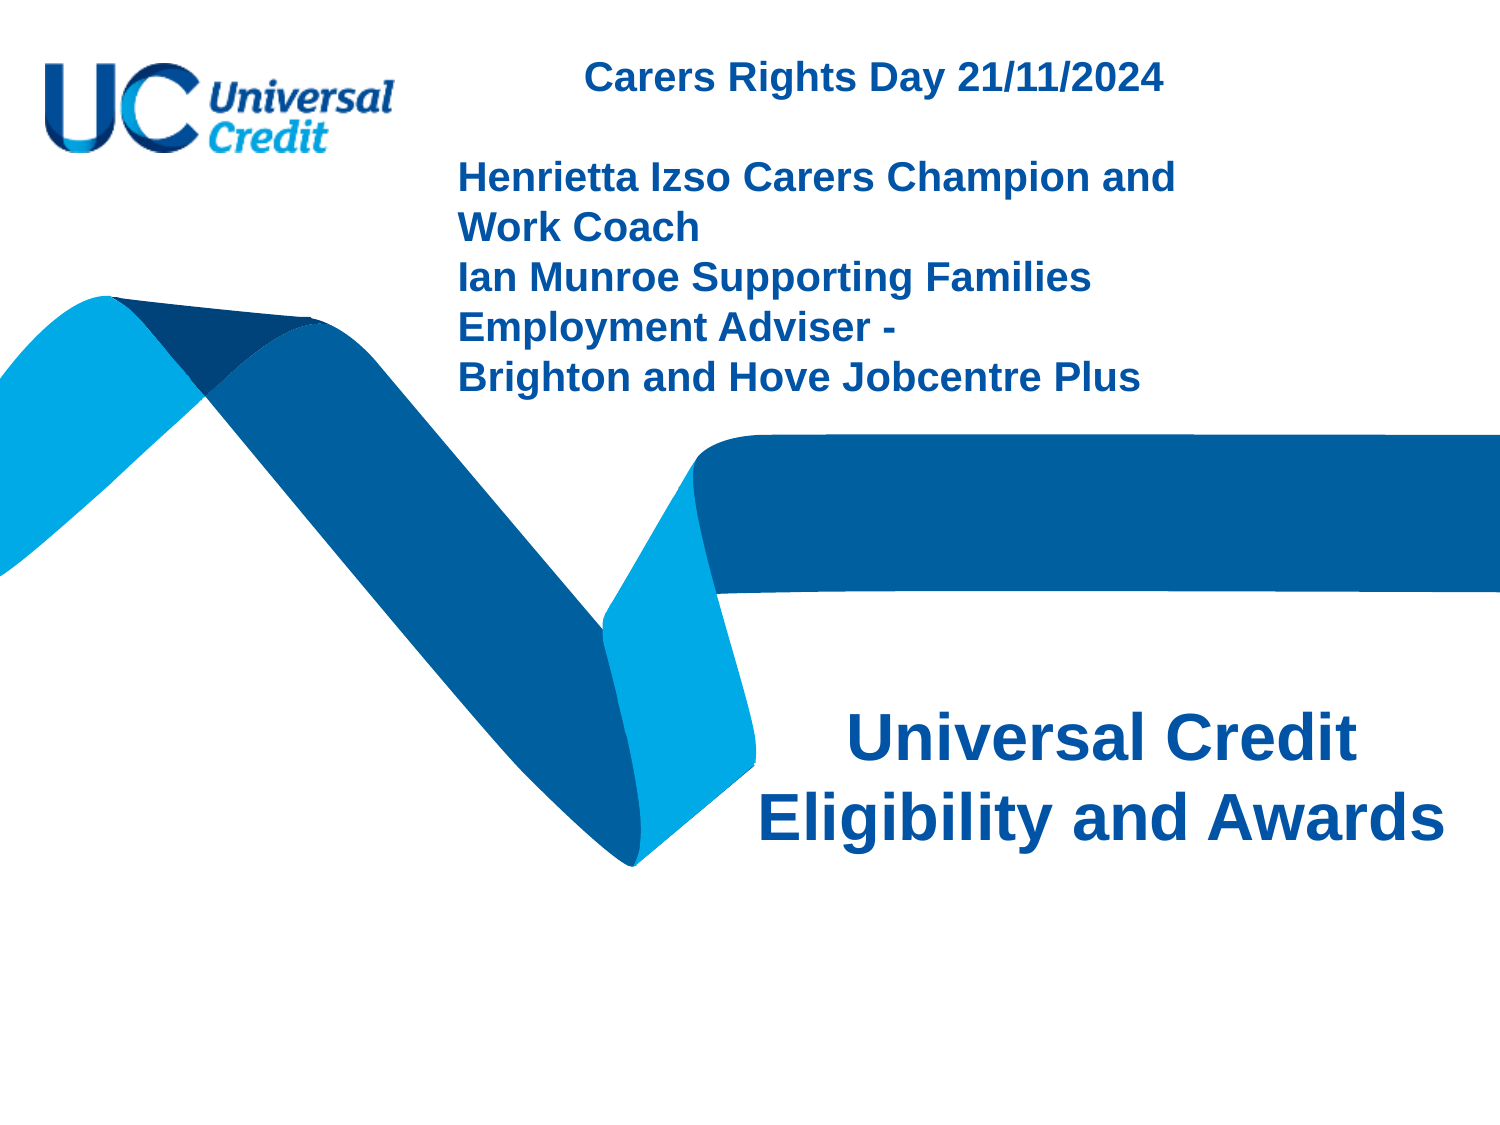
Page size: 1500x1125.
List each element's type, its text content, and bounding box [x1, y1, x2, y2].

picture [280, 133, 290, 148]
picture [45, 63, 395, 153]
picture [259, 133, 267, 140]
text_box Carers Rights Day 21/11/2024 Henrietta Izso Carers Champion and Work Coach Ian Munroe Supporting Families Employment Adviser - Brighton and Hove Jobcentre Plus [442, 42, 1306, 408]
title Universal Credit Eligibility and Awards [738, 606, 1467, 1090]
